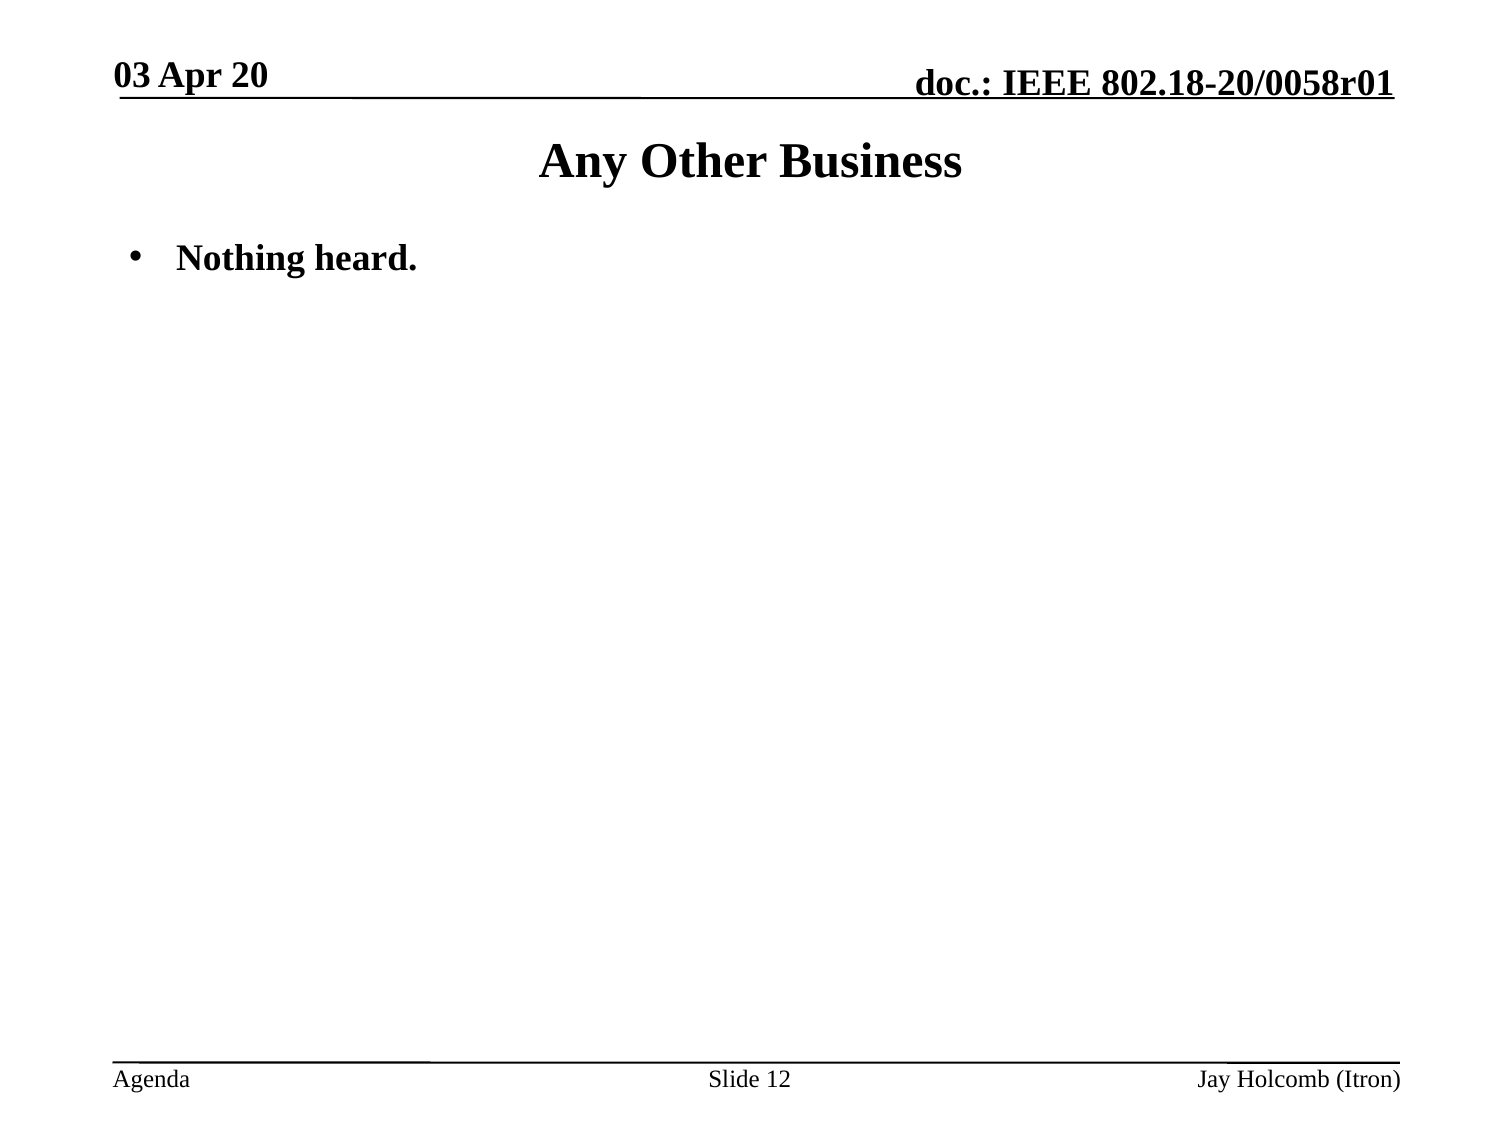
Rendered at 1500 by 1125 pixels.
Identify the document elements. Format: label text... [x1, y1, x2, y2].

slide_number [113, 62, 463, 96]
title Any Other Business [113, 101, 1389, 187]
footer Jay Holcomb (Itron) [878, 1061, 1402, 1093]
slide_number Slide 12 [699, 1061, 800, 1123]
list Nothing heard. [113, 187, 1476, 1063]
